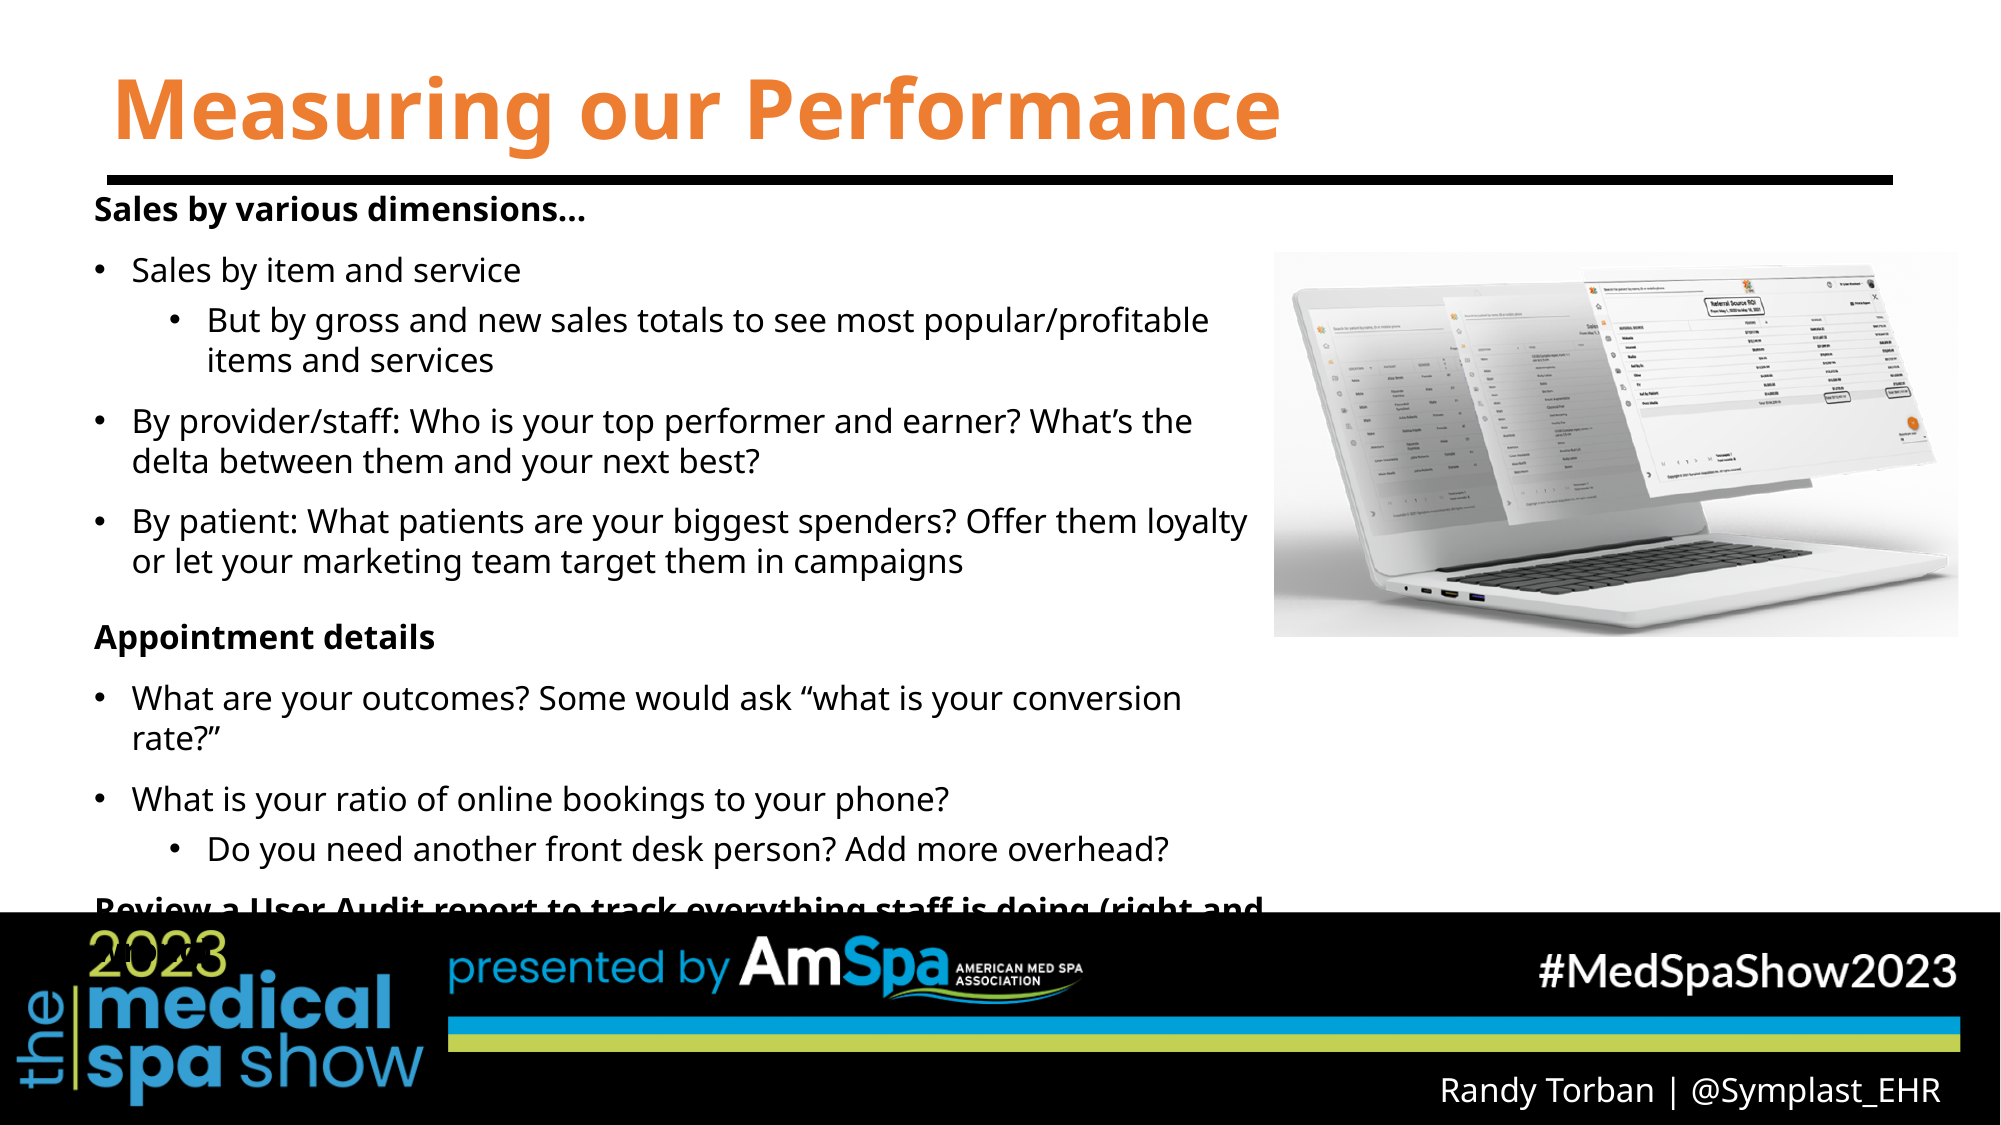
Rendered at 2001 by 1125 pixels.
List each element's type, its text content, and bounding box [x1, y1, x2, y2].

text_box Measuring our Performance [96, 31, 1904, 194]
footer Randy Torban | @Symplast_EHR [847, 1059, 1957, 1119]
picture [0, 0, 2001, 1125]
list Sales by various dimensions… Sales by item and service But by gross and new sales totals to see most popular/profitable items and services By provider/staff: Who is your top performer and earner? What’s the delta between them and your next best? By patient: What patients are your biggest spenders? Offer them loyalty or let your marketing team target them in campaigns Appointment details What are your outcomes? Some would ask “what is your conversion rate?” What is your ratio of online bookings to your phone? Do you need another front desk person? Add more overhead? Review a User Audit report to track everything staff is doing (right and wrong) [79, 180, 1287, 842]
